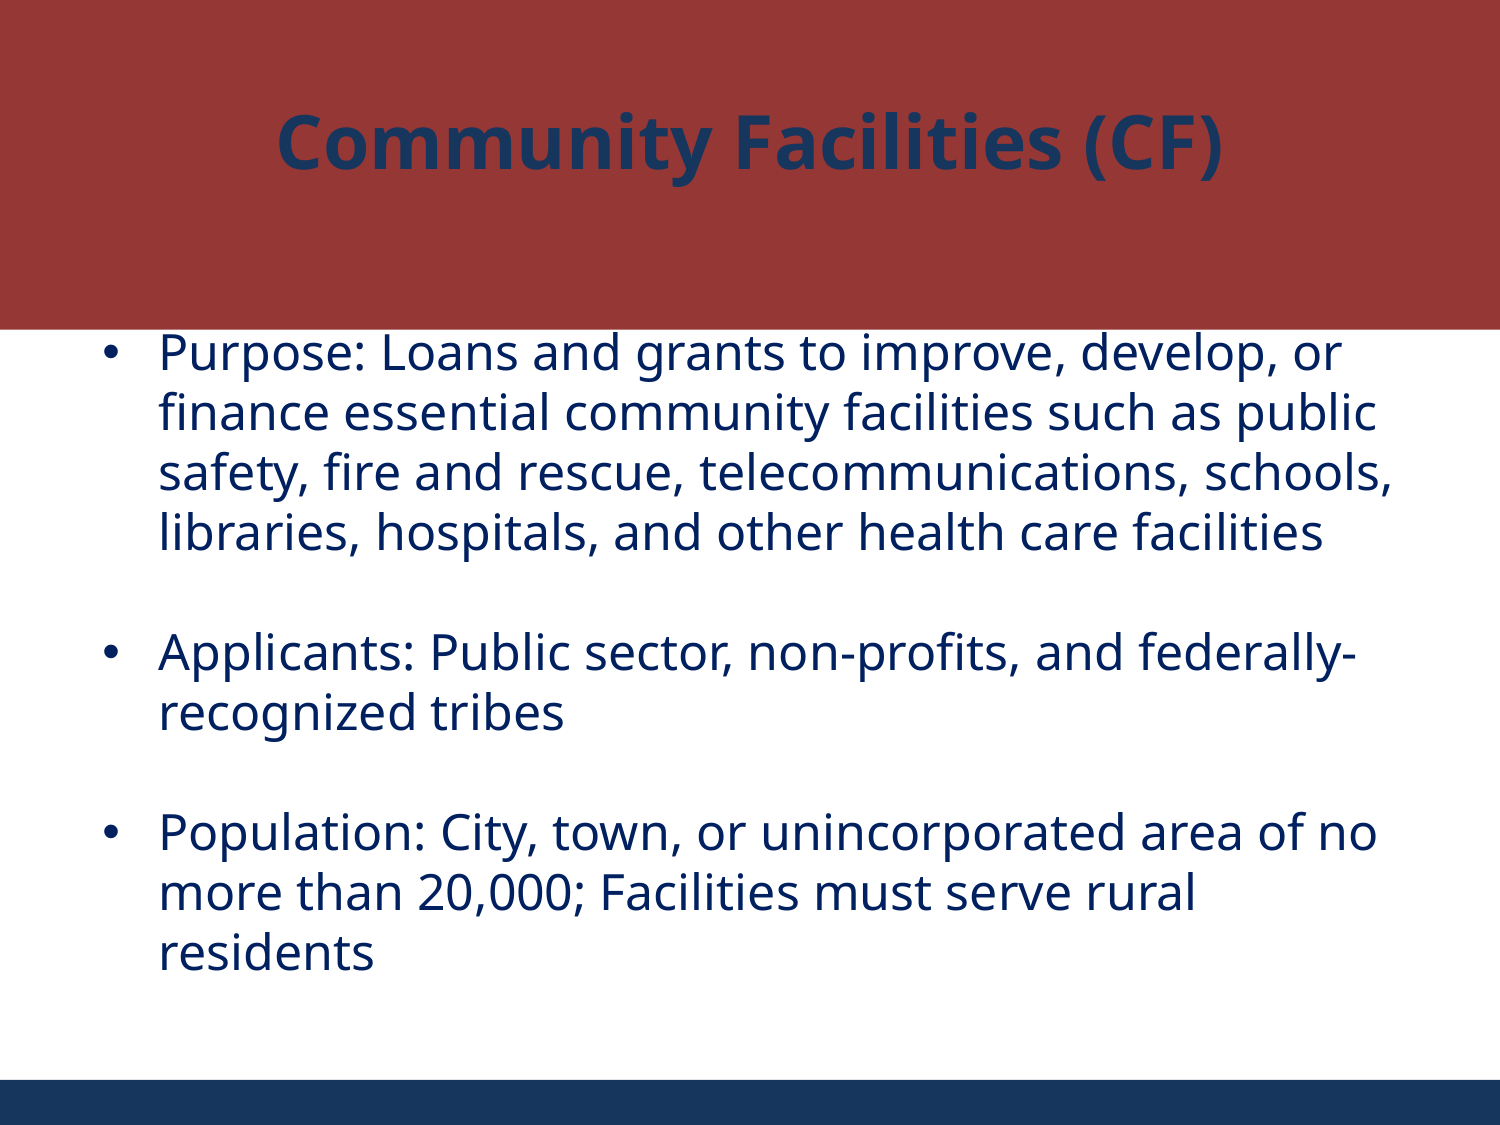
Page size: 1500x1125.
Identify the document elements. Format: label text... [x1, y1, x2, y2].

text_box [0, 1079, 87, 1125]
text_box Purpose: Loans and grants to improve, develop, or finance essential community facilities such as public safety, fire and rescue, telecommunications, schools, libraries, hospitals, and other health care facilities Applicants: Public sector, non-profits, and federally-recognized tribes Population: City, town, or unincorporated area of no more than 20,000; Facilities must serve rural residents [87, 193, 1413, 1125]
text_box Community Facilities (CF) [44, 87, 1457, 193]
text_box [0, 0, 1500, 330]
text_box [1413, 1079, 1500, 1125]
